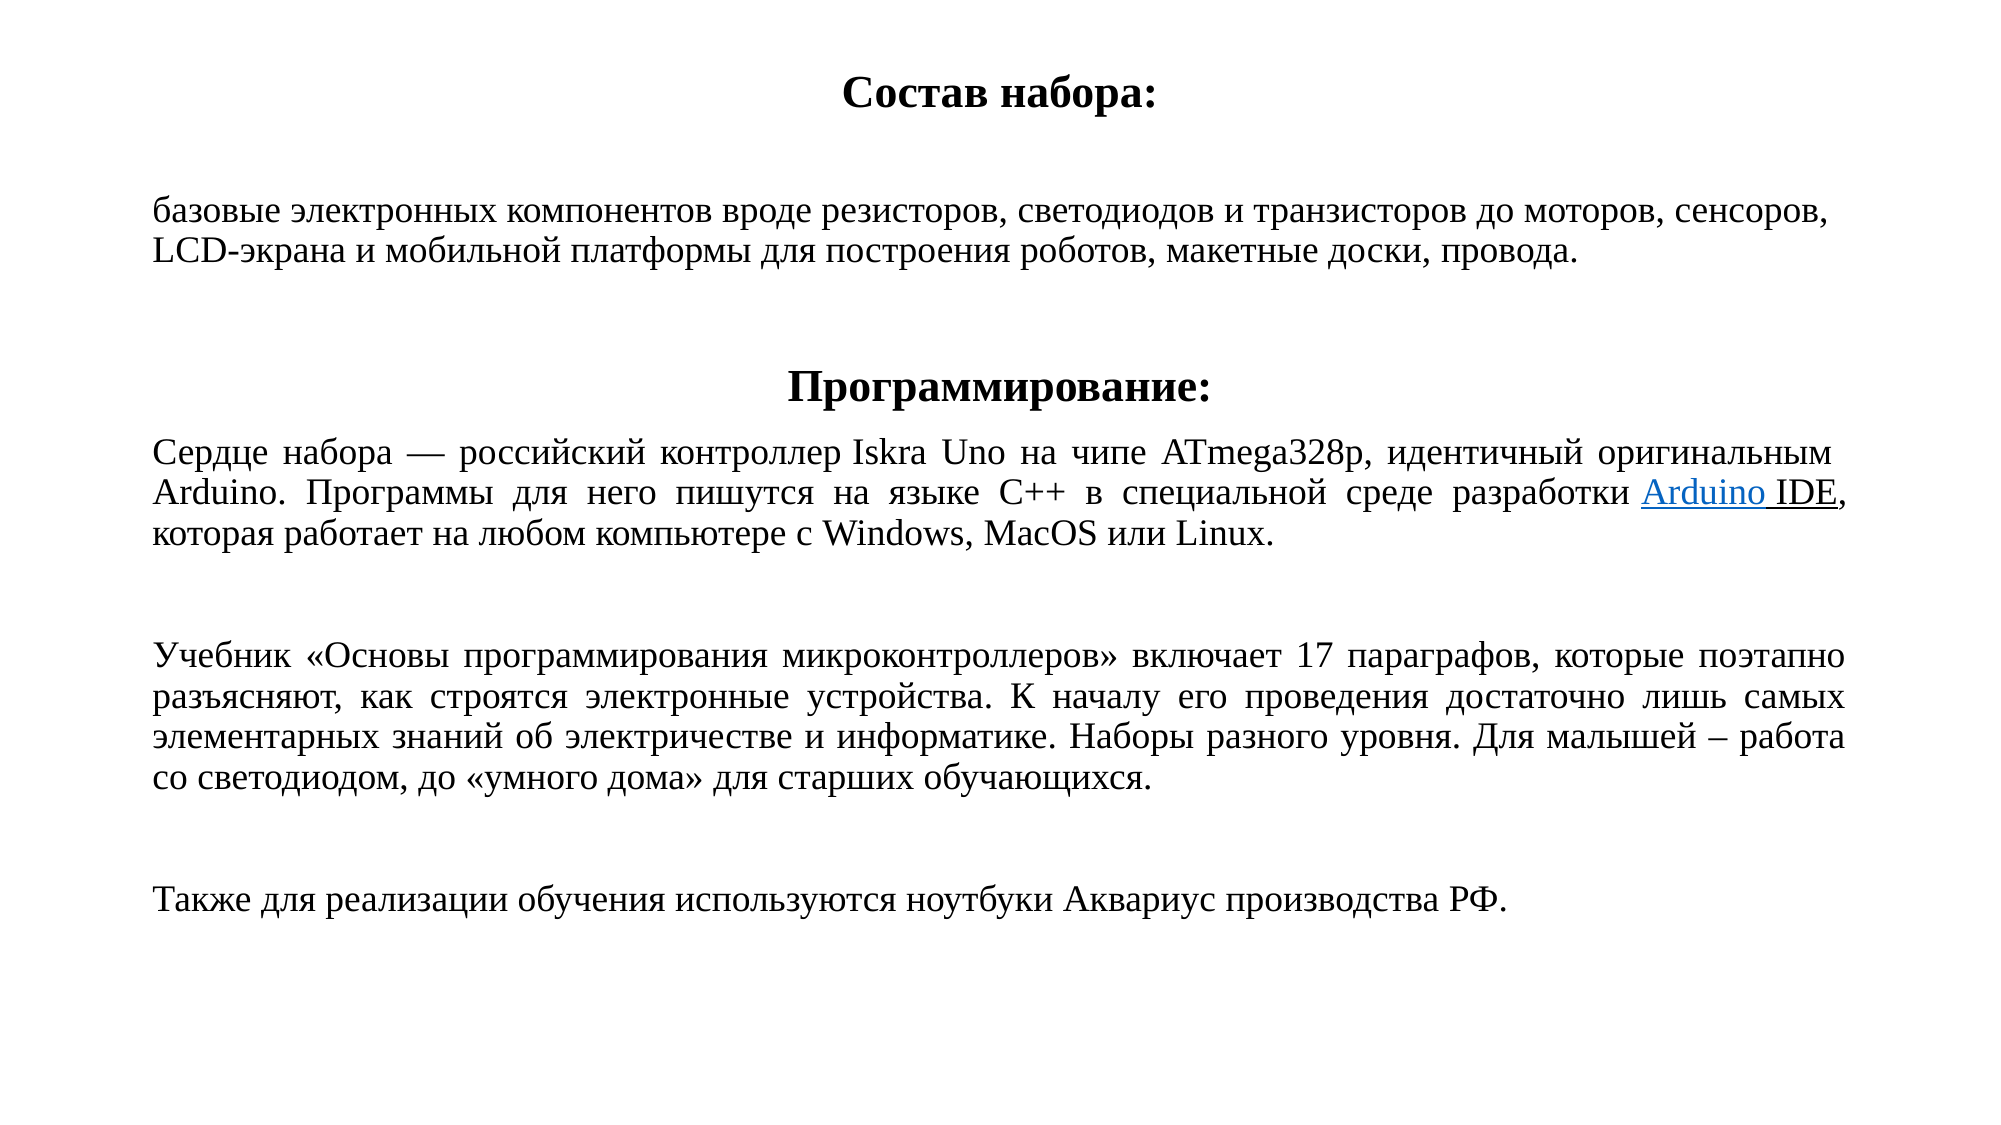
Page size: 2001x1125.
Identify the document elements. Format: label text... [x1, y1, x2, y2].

list базовые электронных компонентов вроде резисторов, светодиодов и транзисторов до моторов, сенсоров, LCD-экрана и мобильной платформы для построения роботов, макетные доски, провода. Программирование: Сердце набора — российский контроллер Iskra Uno на чипе ATmega328p, идентичный оригинальным Arduino. Программы для него пишутся на языке C++ в специальной среде разработки Arduino IDE, которая работает на любом компьютере с Windows, MacOS или Linux. Учебник «Основы программирования микроконтроллеров» включает 17 параграфов, которые поэтапно разъясняют, как строятся электронные устройства. К началу его проведения достаточно лишь самых элементарных знаний об электричестве и информатике. Наборы разного уровня. Для малышей – работа со светодиодом, до «умного дома» для старших обучающихся. Также для реализации обучения используются ноутбуки Аквариус производства РФ. [137, 182, 1863, 1014]
title Состав набора: [137, 59, 1863, 182]
